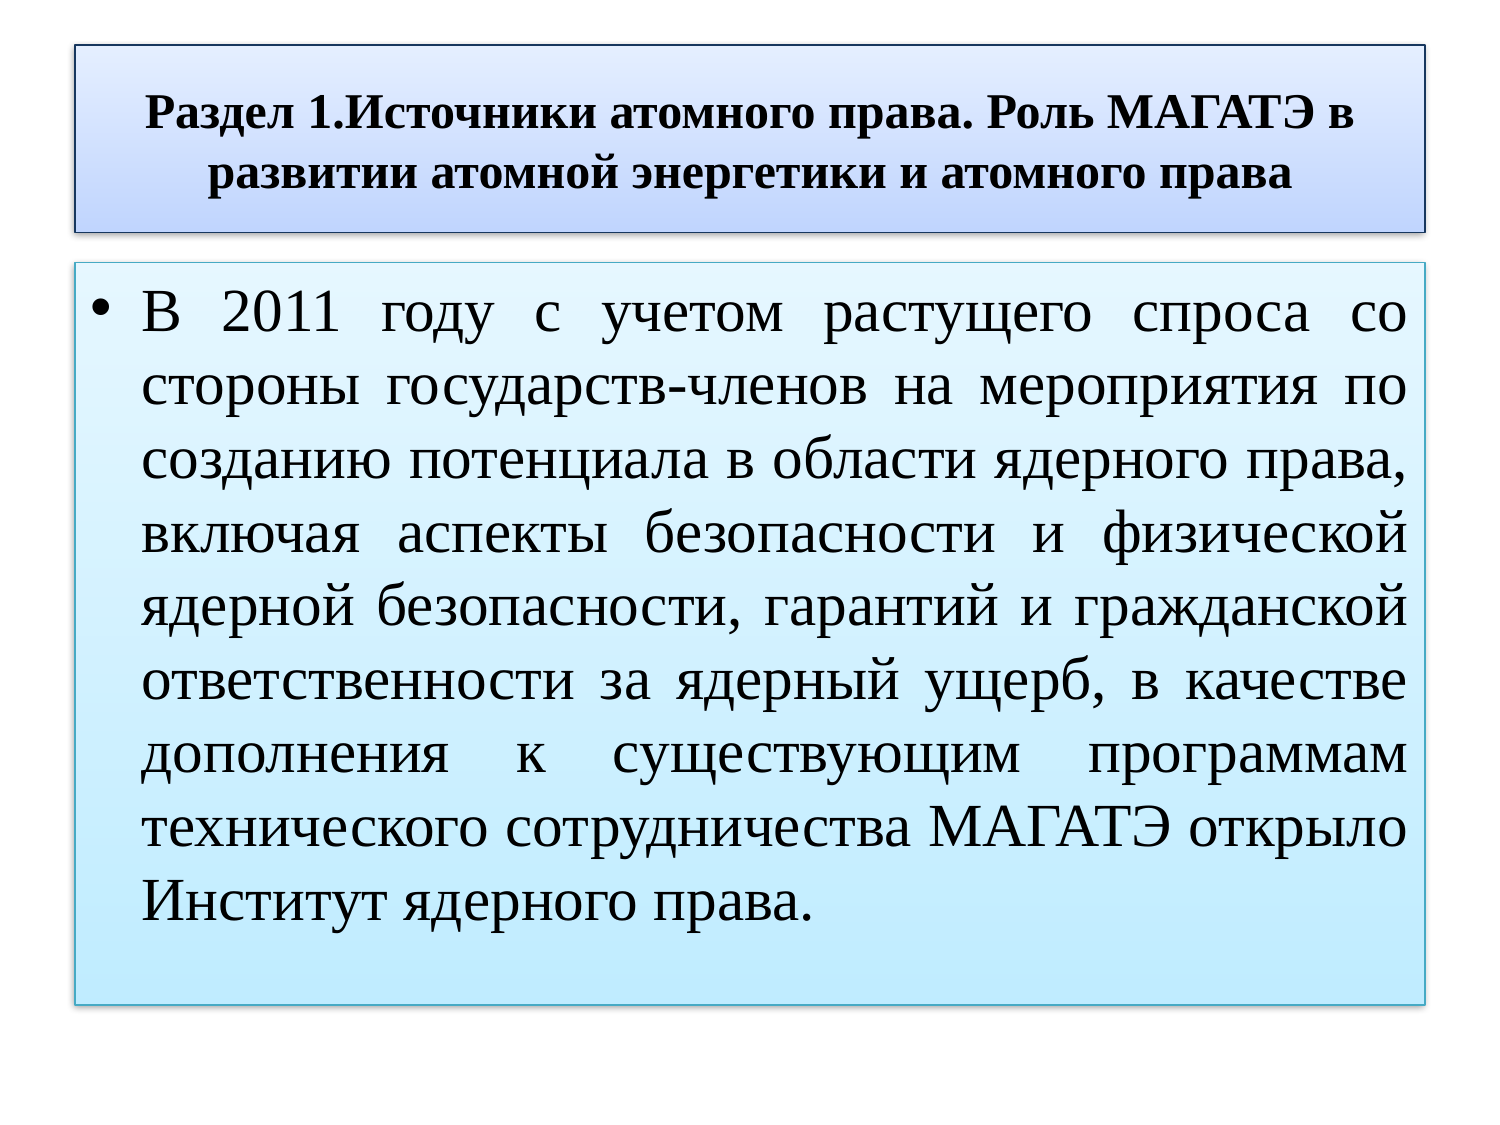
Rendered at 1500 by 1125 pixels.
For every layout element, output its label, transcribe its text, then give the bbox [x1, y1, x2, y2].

title Раздел 1.Источники атомного права. Роль МАГАТЭ в развитии атомной энергетики и атомного права [74, 44, 1426, 233]
list В 2011 году с учетом растущего спроса со стороны государств-членов на мероприятия по созданию потенциала в области ядерного права, включая аспекты безопасности и физической ядерной безопасности, гарантий и гражданской ответственности за ядерный ущерб, в качестве дополнения к существующим программам технического сотрудничества МАГАТЭ открыло Институт ядерного права. [74, 262, 1426, 1006]
